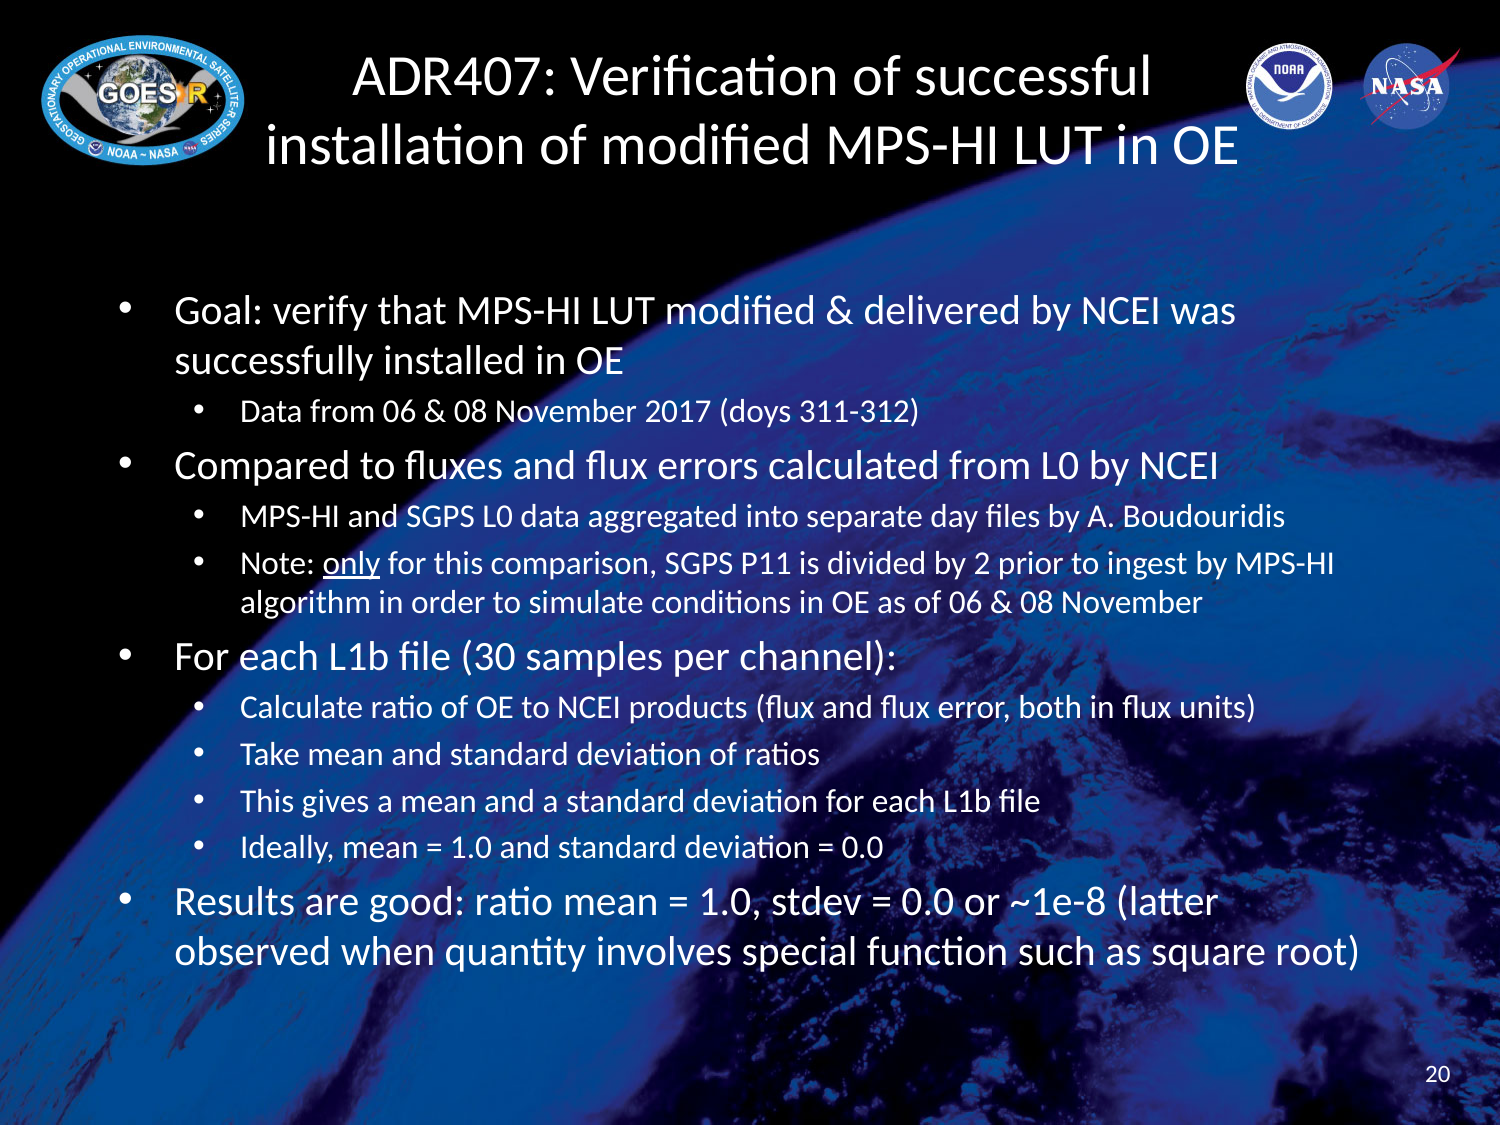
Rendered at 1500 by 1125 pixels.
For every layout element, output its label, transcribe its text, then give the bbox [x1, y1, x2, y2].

picture [0, 0, 1500, 1125]
title ADR407: Verification of successful installation of modified MPS-HI LUT in OE [212, 24, 1293, 189]
slide_number 20 [1353, 1042, 1466, 1103]
list Goal: verify that MPS-HI LUT modified & delivered by NCEI was successfully installed in OE Data from 06 & 08 November 2017 (doys 311-312) Compared to fluxes and flux errors calculated from L0 by NCEI MPS-HI and SGPS L0 data aggregated into separate day files by A. Boudouridis Note: only for this comparison, SGPS P11 is divided by 2 prior to ingest by MPS-HI algorithm in order to simulate conditions in OE as of 06 & 08 November For each L1b file (30 samples per channel): Calculate ratio of OE to NCEI products (flux and flux error, both in flux units) Take mean and standard deviation of ratios This gives a mean and a standard deviation for each L1b file Ideally, mean = 1.0 and standard deviation = 0.0 Results are good: ratio mean = 1.0, stdev = 0.0 or ~1e-8 (latter observed when quantity involves special function such as square root) [103, 275, 1397, 839]
